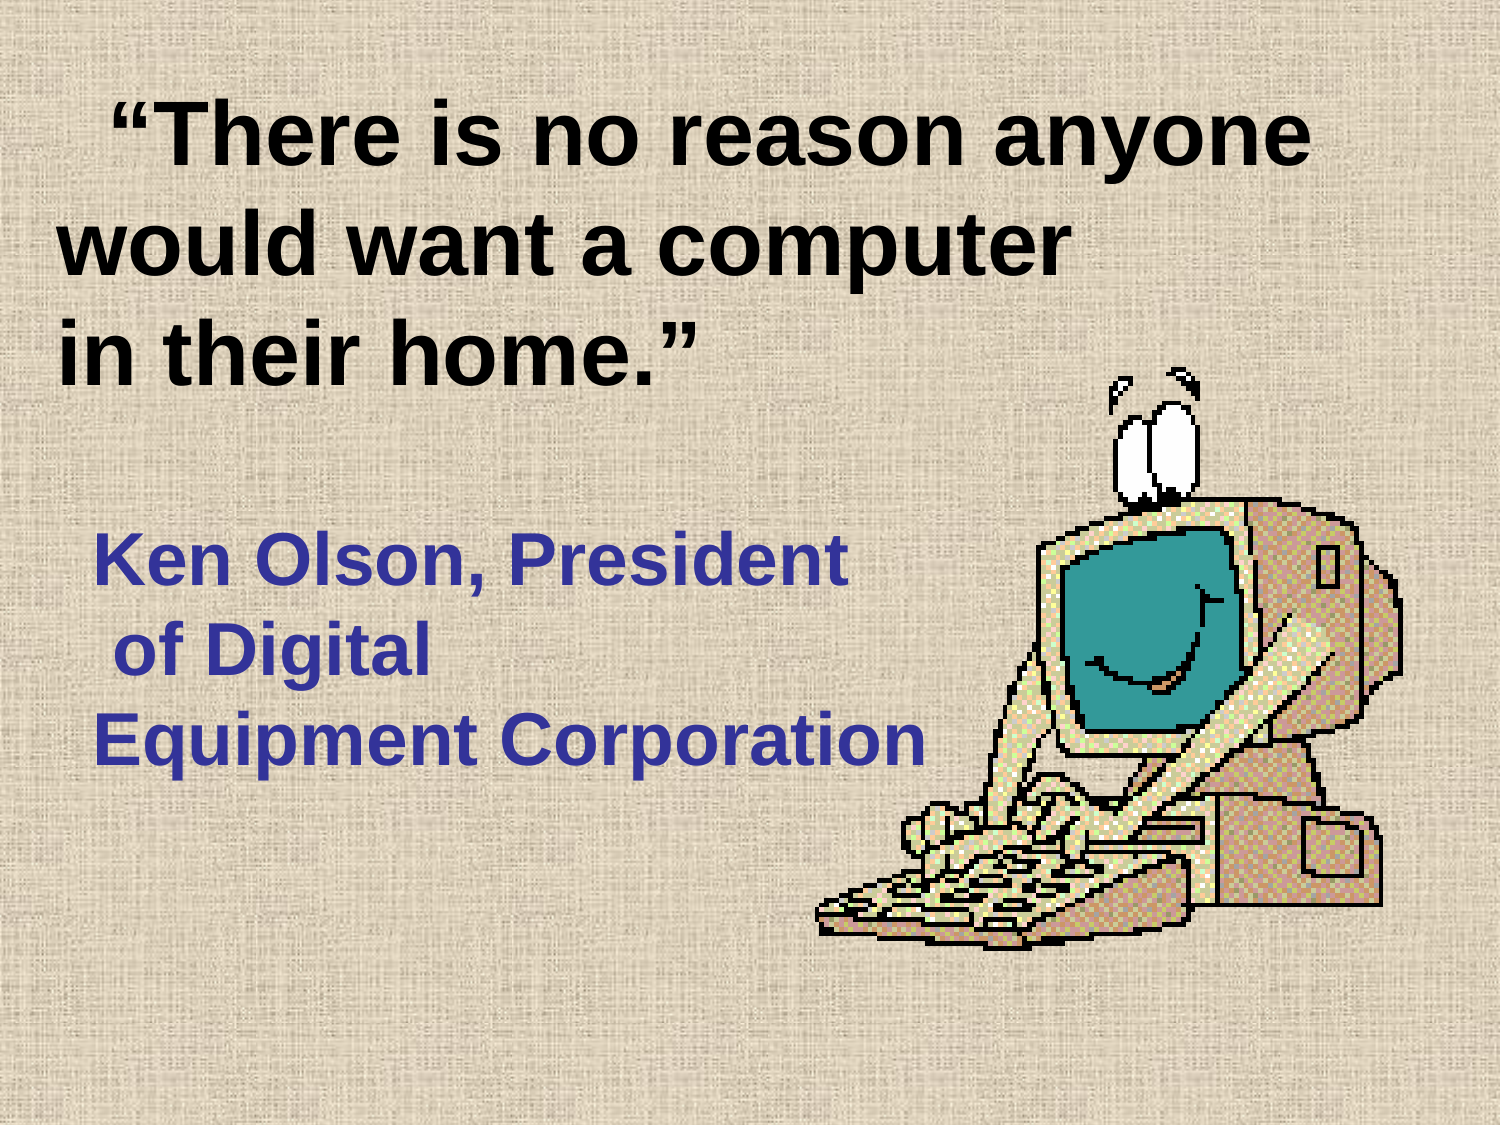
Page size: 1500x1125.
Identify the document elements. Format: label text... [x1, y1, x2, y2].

picture [0, 0, 1500, 1125]
text_box Ken Olson, President of Digital Equipment Corporation [77, 503, 732, 789]
text_box “There is no reason anyone would want a computer in their home.” [41, 66, 1356, 611]
